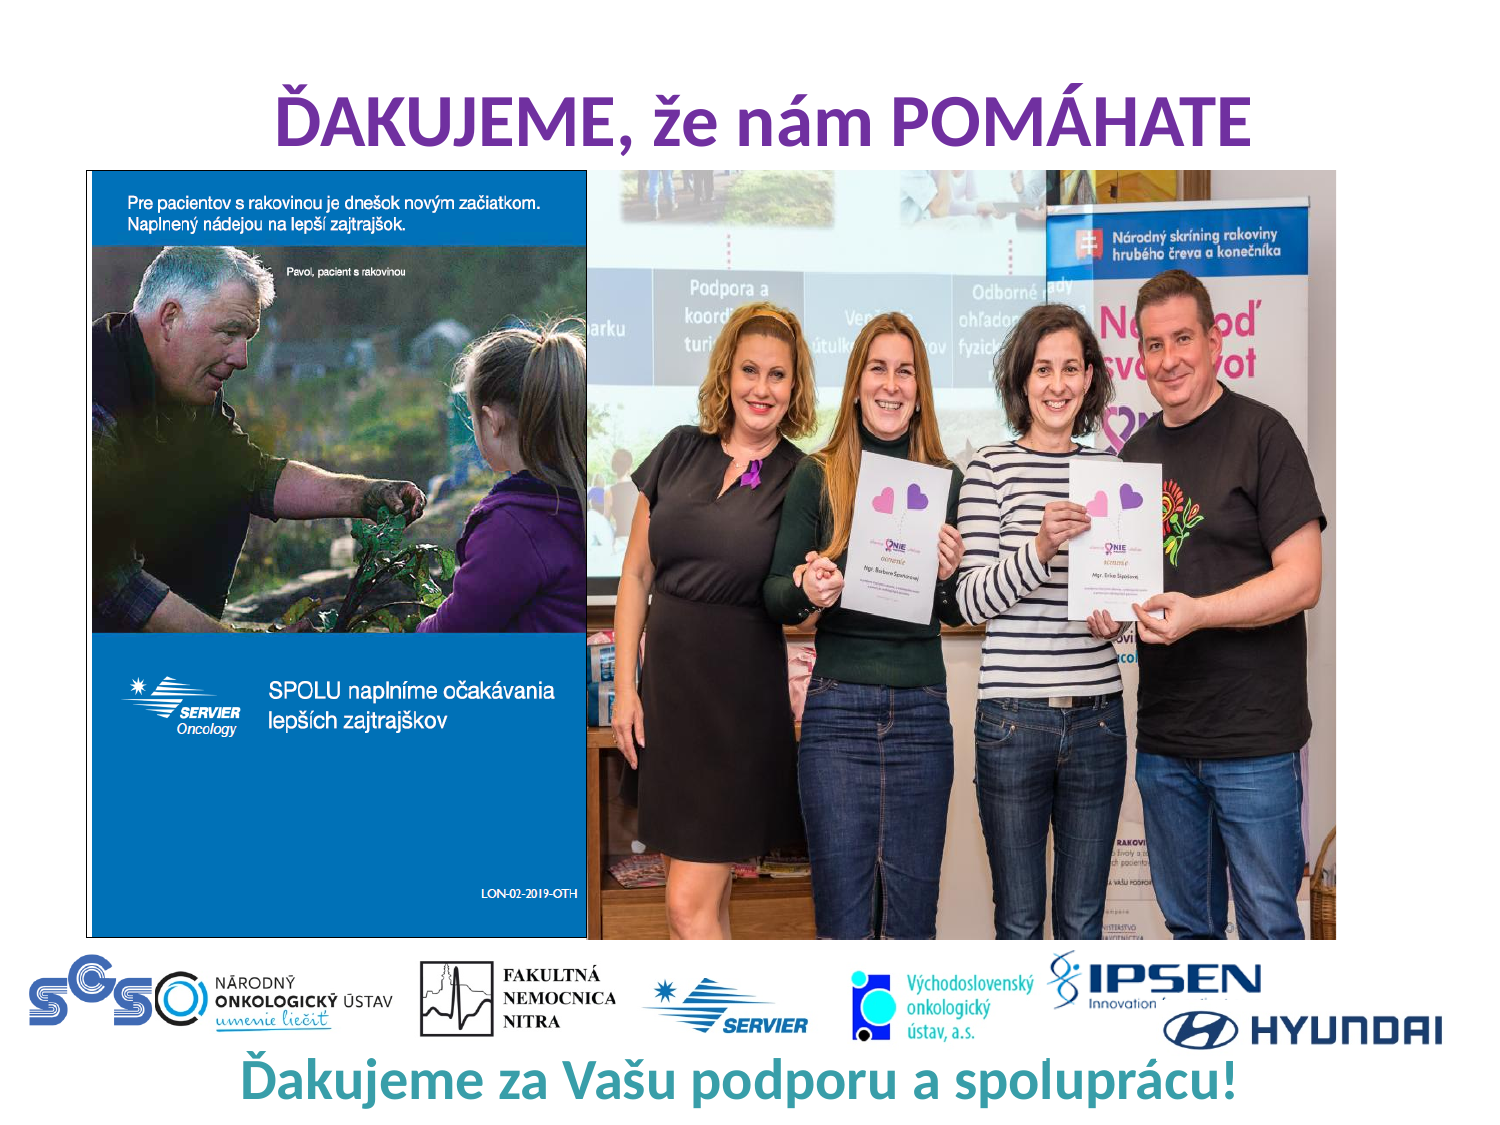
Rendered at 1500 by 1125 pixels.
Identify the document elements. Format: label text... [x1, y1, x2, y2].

text_box ĎAKUJEME, že nám POMÁHATE [45, 64, 1500, 170]
picture [86, 170, 1337, 941]
picture [25, 950, 1450, 1062]
text_box Ďakujeme za Vašu podporu a spoluprácu! [225, 1034, 1255, 1119]
